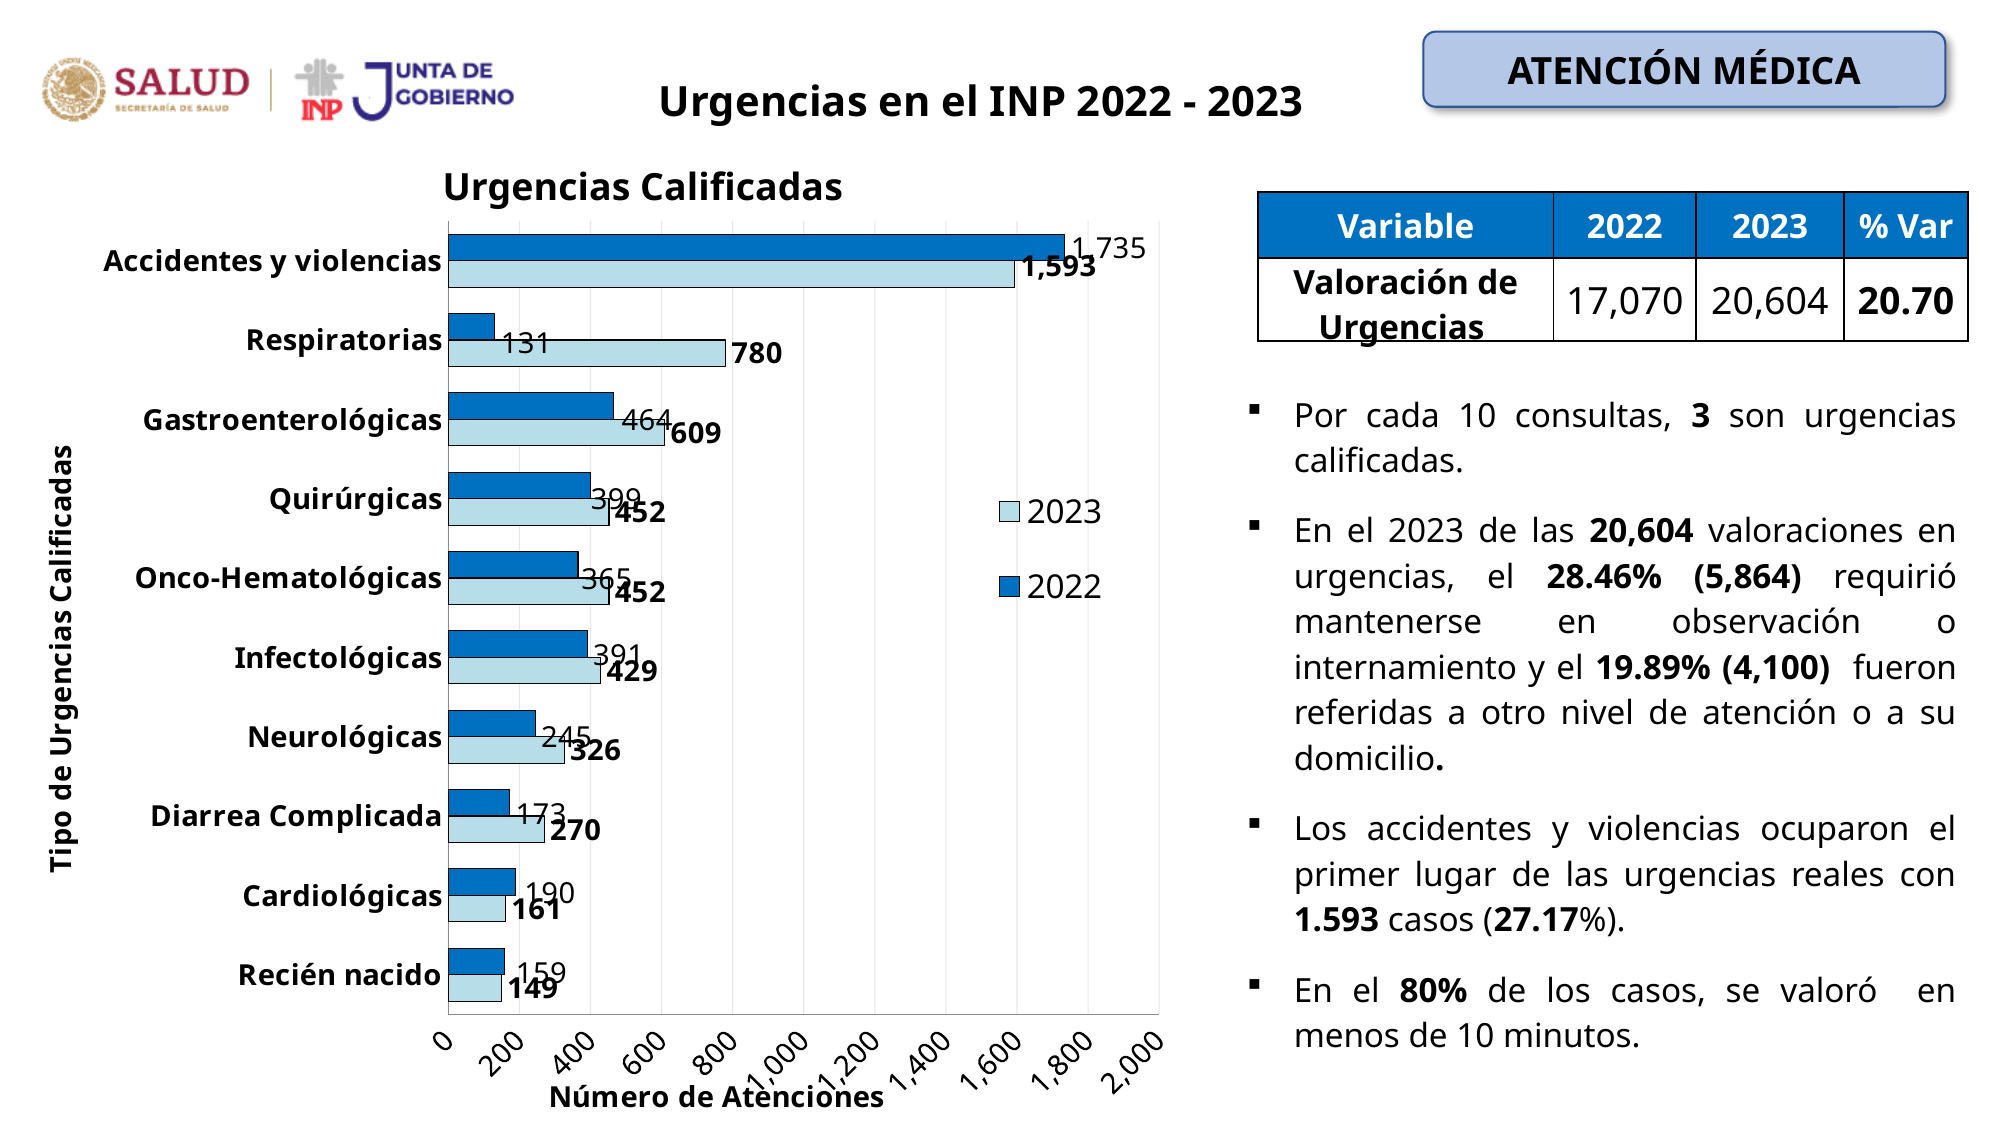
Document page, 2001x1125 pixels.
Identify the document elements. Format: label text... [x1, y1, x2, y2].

text_box Por cada 10 consultas, 3 son urgencias calificadas. En el 2023 de las 20,604 valoraciones en urgencias, el 28.46% (5,864) requirió mantenerse en observación o internamiento y el 19.89% (4,100) fueron referidas a otro nivel de atención o a su domicilio. Los accidentes y violencias ocuparon el primer lugar de las urgencias reales con 1.593 casos (27.17%). En el 80% de los casos, se valoró en menos de 10 minutos. [1232, 380, 1972, 1062]
text_box Urgencias Calificadas [348, 155, 938, 213]
table_header 2022 [1554, 193, 1695, 257]
text_box Urgencias en el INP 2022 - 2023 [521, 63, 1442, 136]
text_box ATENCIÓN MÉDICA [1422, 30, 1947, 108]
picture [3, 0, 1997, 1125]
table_header % Var [1845, 193, 1967, 257]
table_cell 20,604 [1697, 259, 1843, 340]
table_cell 17,070 [1554, 259, 1695, 340]
table_cell Valoración de Urgencias [1259, 259, 1553, 340]
table_header Variable [1259, 193, 1553, 257]
table_cell 20.70 [1845, 259, 1967, 340]
chart [31, 213, 1213, 1125]
table_header 2023 [1697, 193, 1843, 257]
